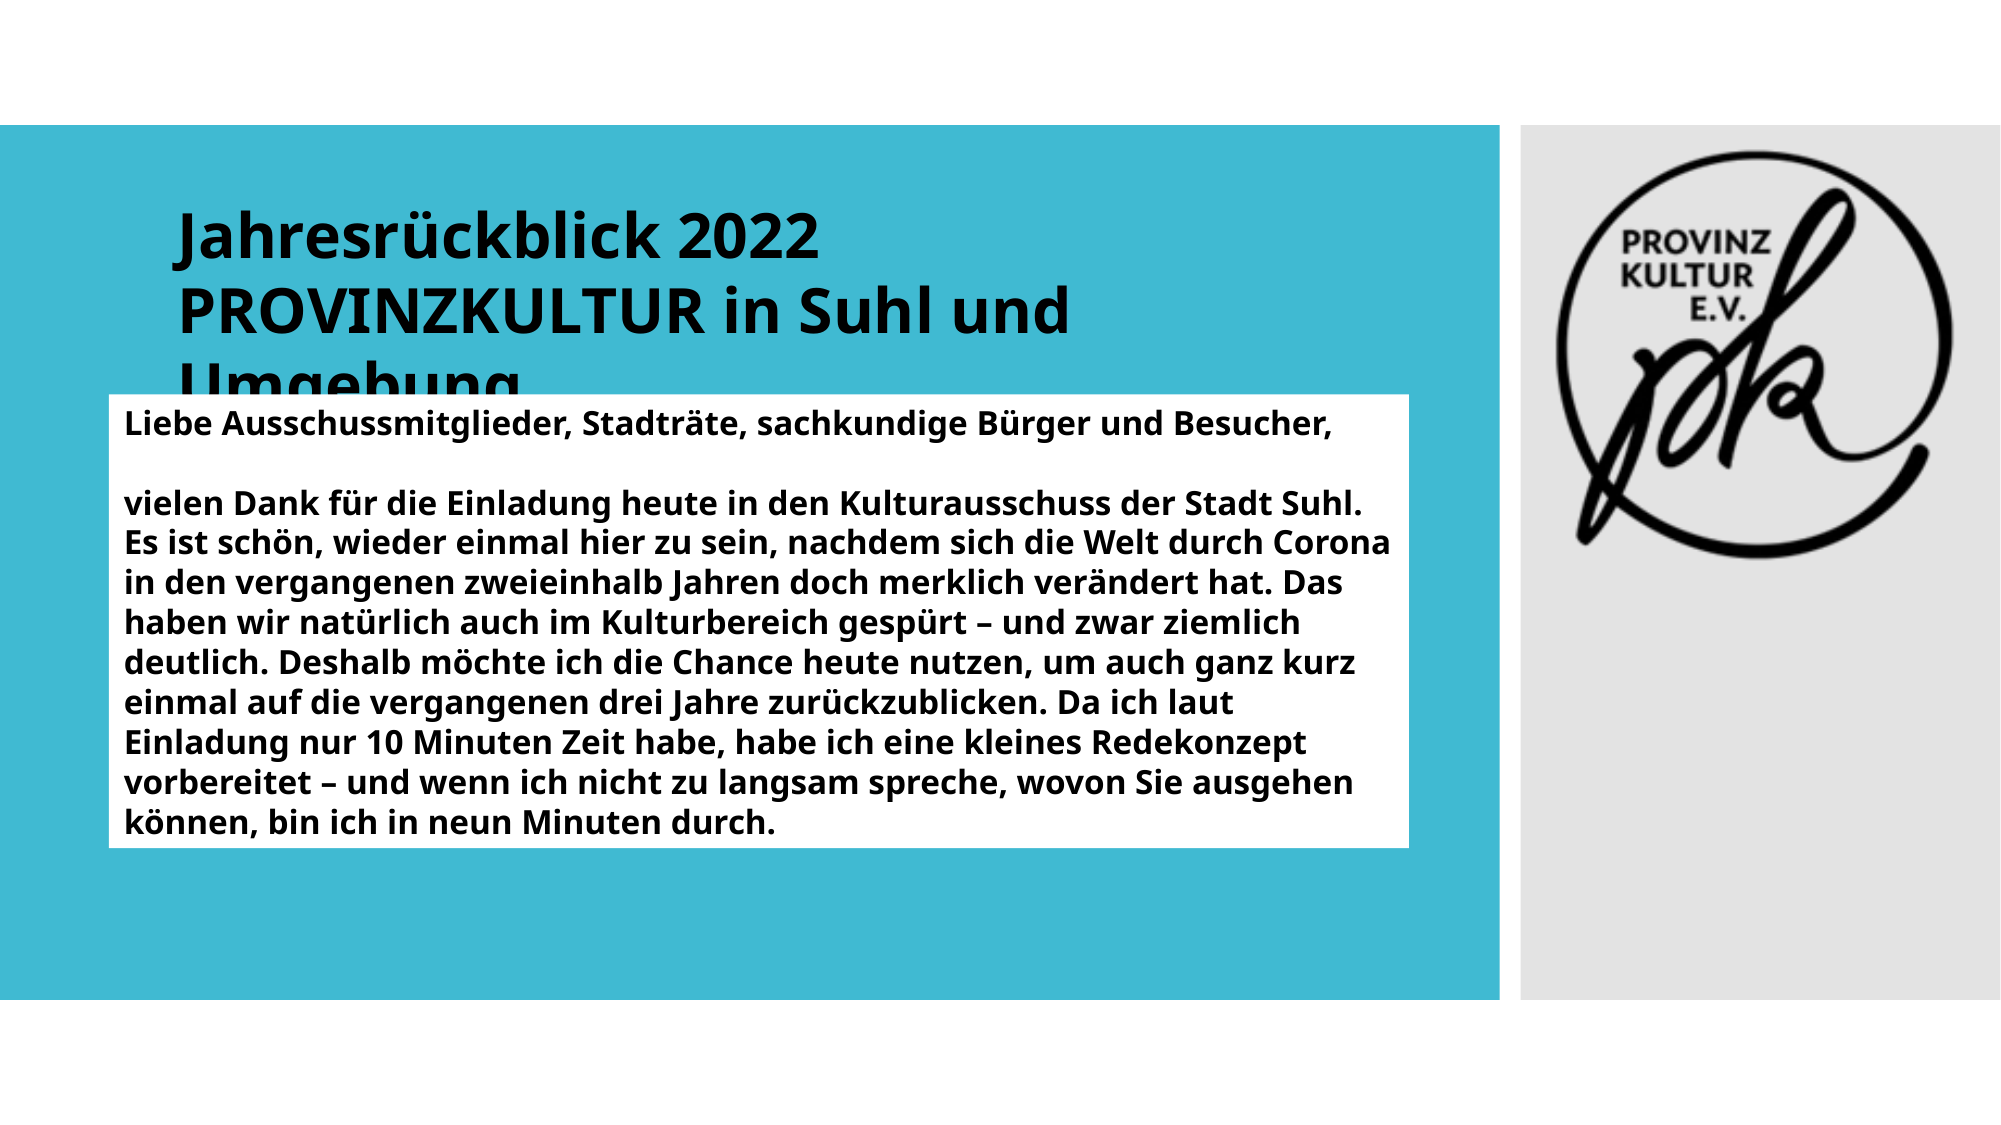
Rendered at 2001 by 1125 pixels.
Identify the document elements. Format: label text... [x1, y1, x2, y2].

text_box Liebe Ausschussmitglieder, Stadträte, sachkundige Bürger und Besucher, vielen Dank für die Einladung heute in den Kulturausschuss der Stadt Suhl. Es ist schön, wieder einmal hier zu sein, nachdem sich die Welt durch Corona in den vergangenen zweieinhalb Jahren doch merklich verändert hat. Das haben wir natürlich auch im Kulturbereich gespürt – und zwar ziemlich deutlich. Deshalb möchte ich die Chance heute nutzen, um auch ganz kurz einmal auf die vergangenen drei Jahre zurückzublicken. Da ich laut Einladung nur 10 Minuten Zeit habe, habe ich eine kleines Redekonzept vorbereitet – und wenn ich nicht zu langsam spreche, wovon Sie ausgehen können, bin ich in neun Minuten durch. [108, 394, 1409, 849]
picture [1548, 148, 1963, 563]
text_box Jahresrückblick 2022 PROVINZKULTUR in Suhl und Umgebung [162, 188, 1394, 394]
